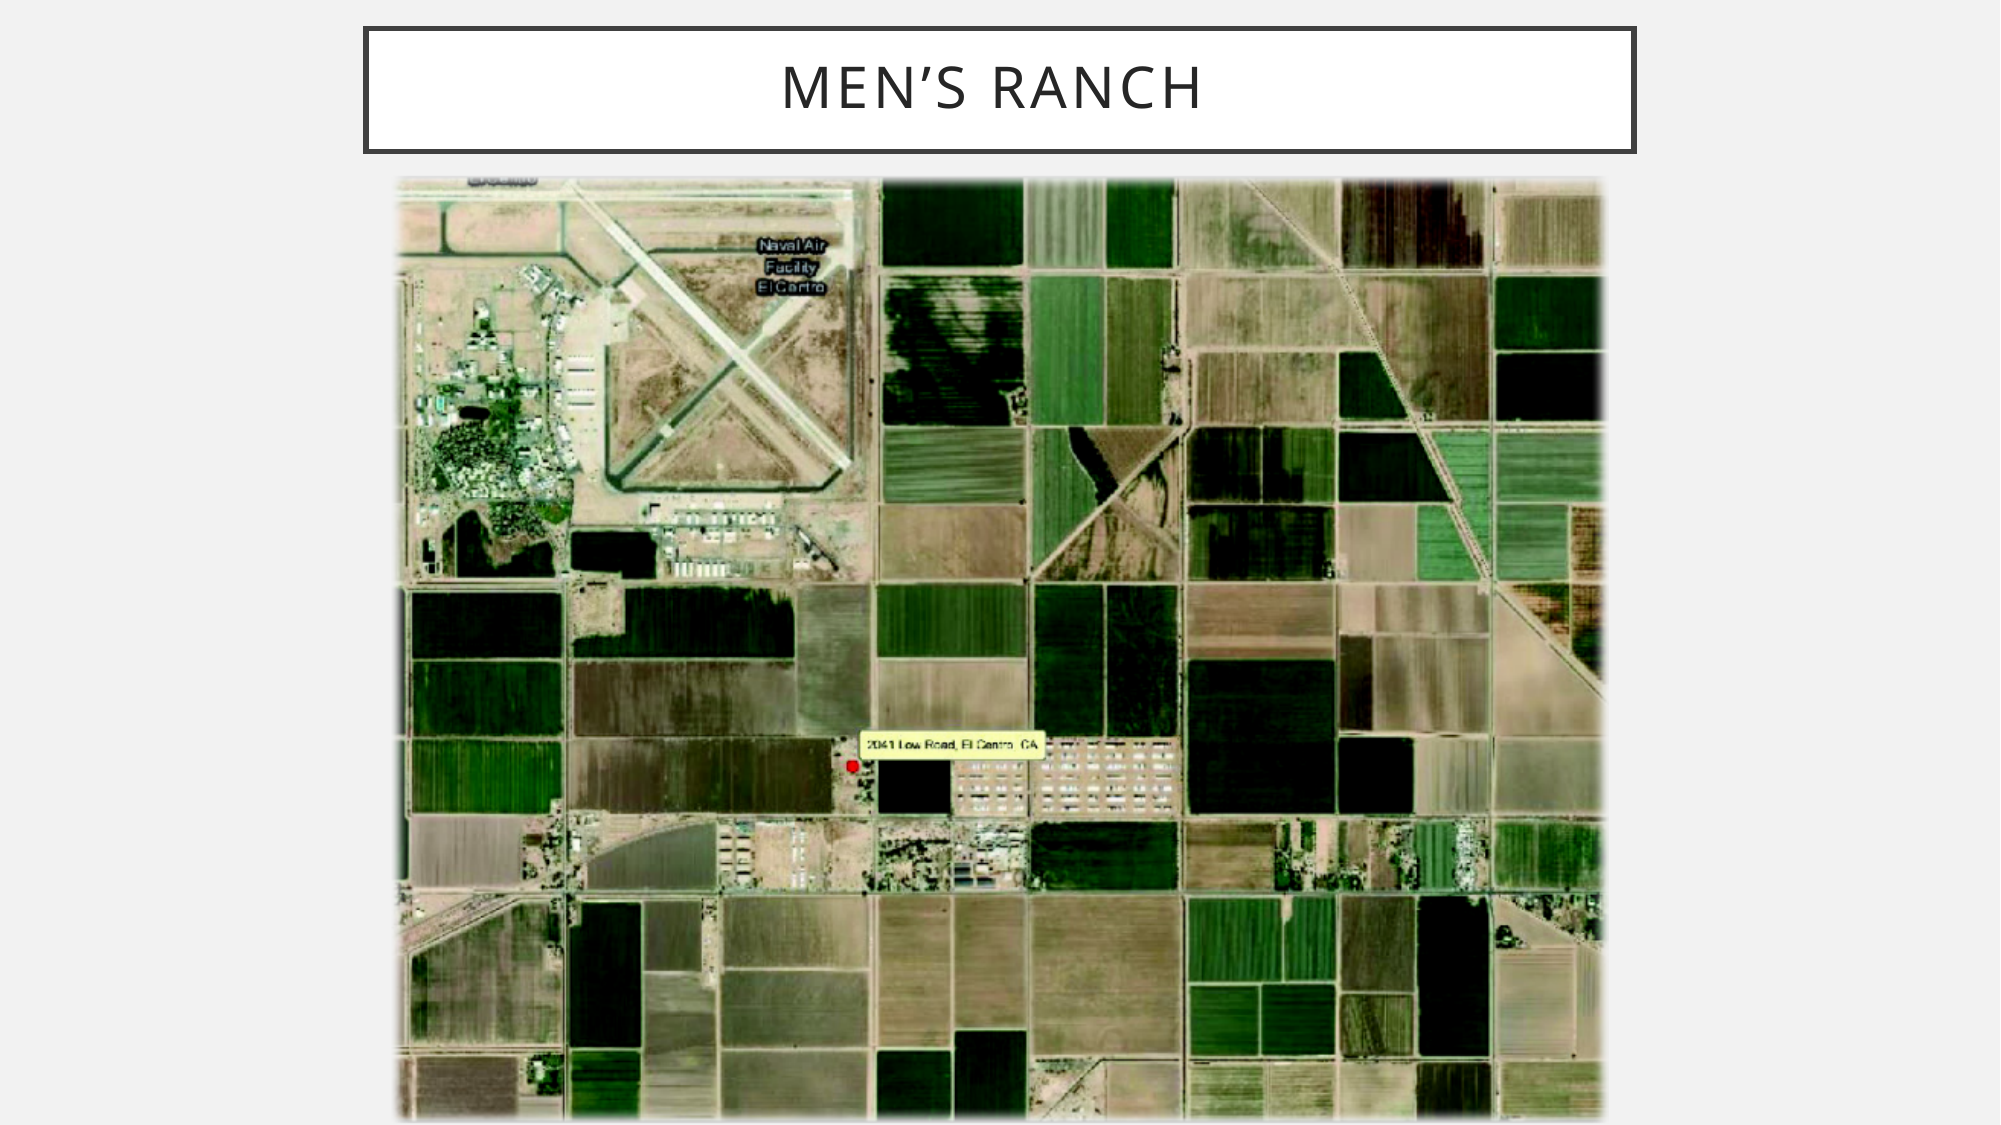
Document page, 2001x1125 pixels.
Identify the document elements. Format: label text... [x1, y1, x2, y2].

title Men’s Ranch [363, 26, 1637, 154]
picture [391, 173, 1609, 1125]
